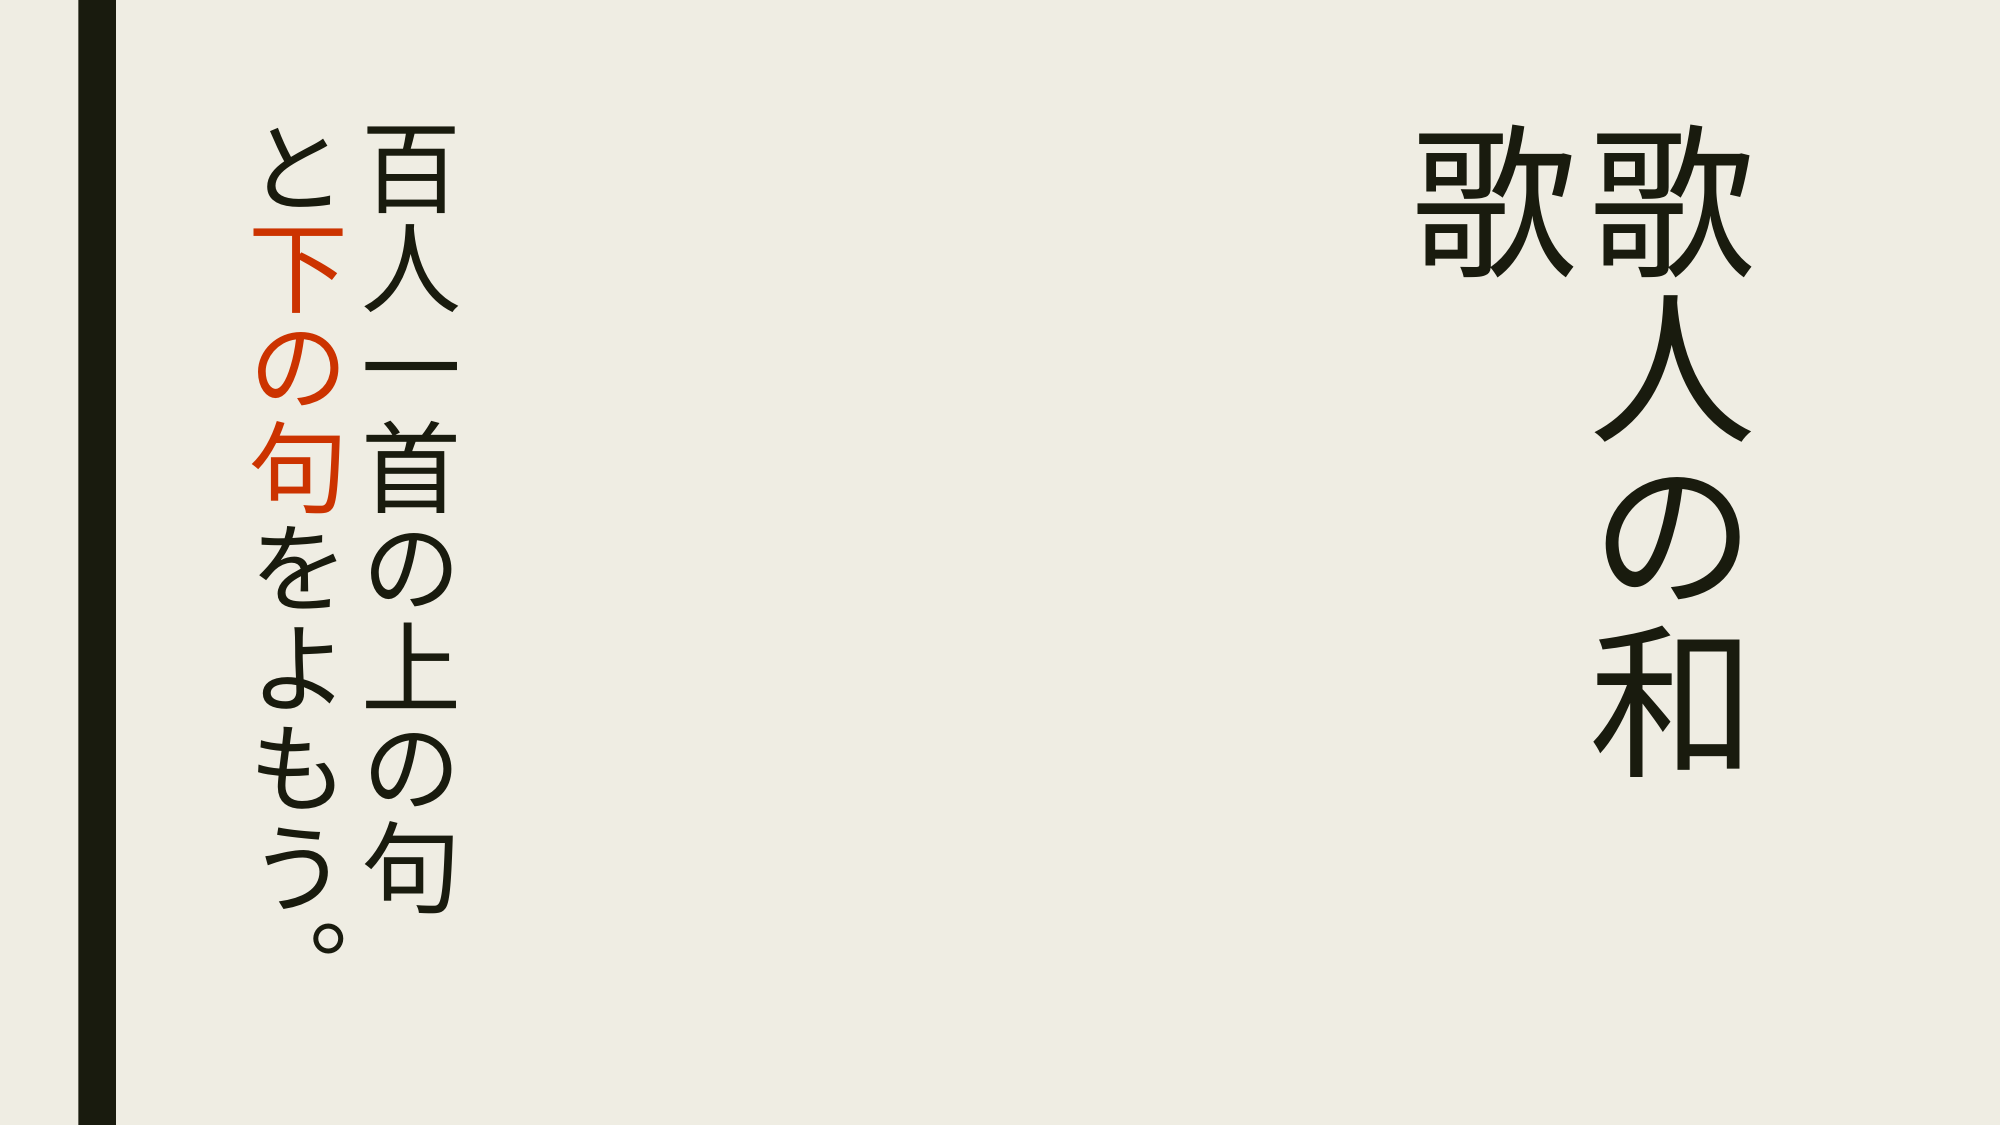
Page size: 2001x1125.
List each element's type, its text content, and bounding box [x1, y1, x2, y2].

title 歌人の和歌 [1567, 102, 1624, 963]
list 百人一首の上の句と下の句をよもう。 [225, 102, 1567, 963]
